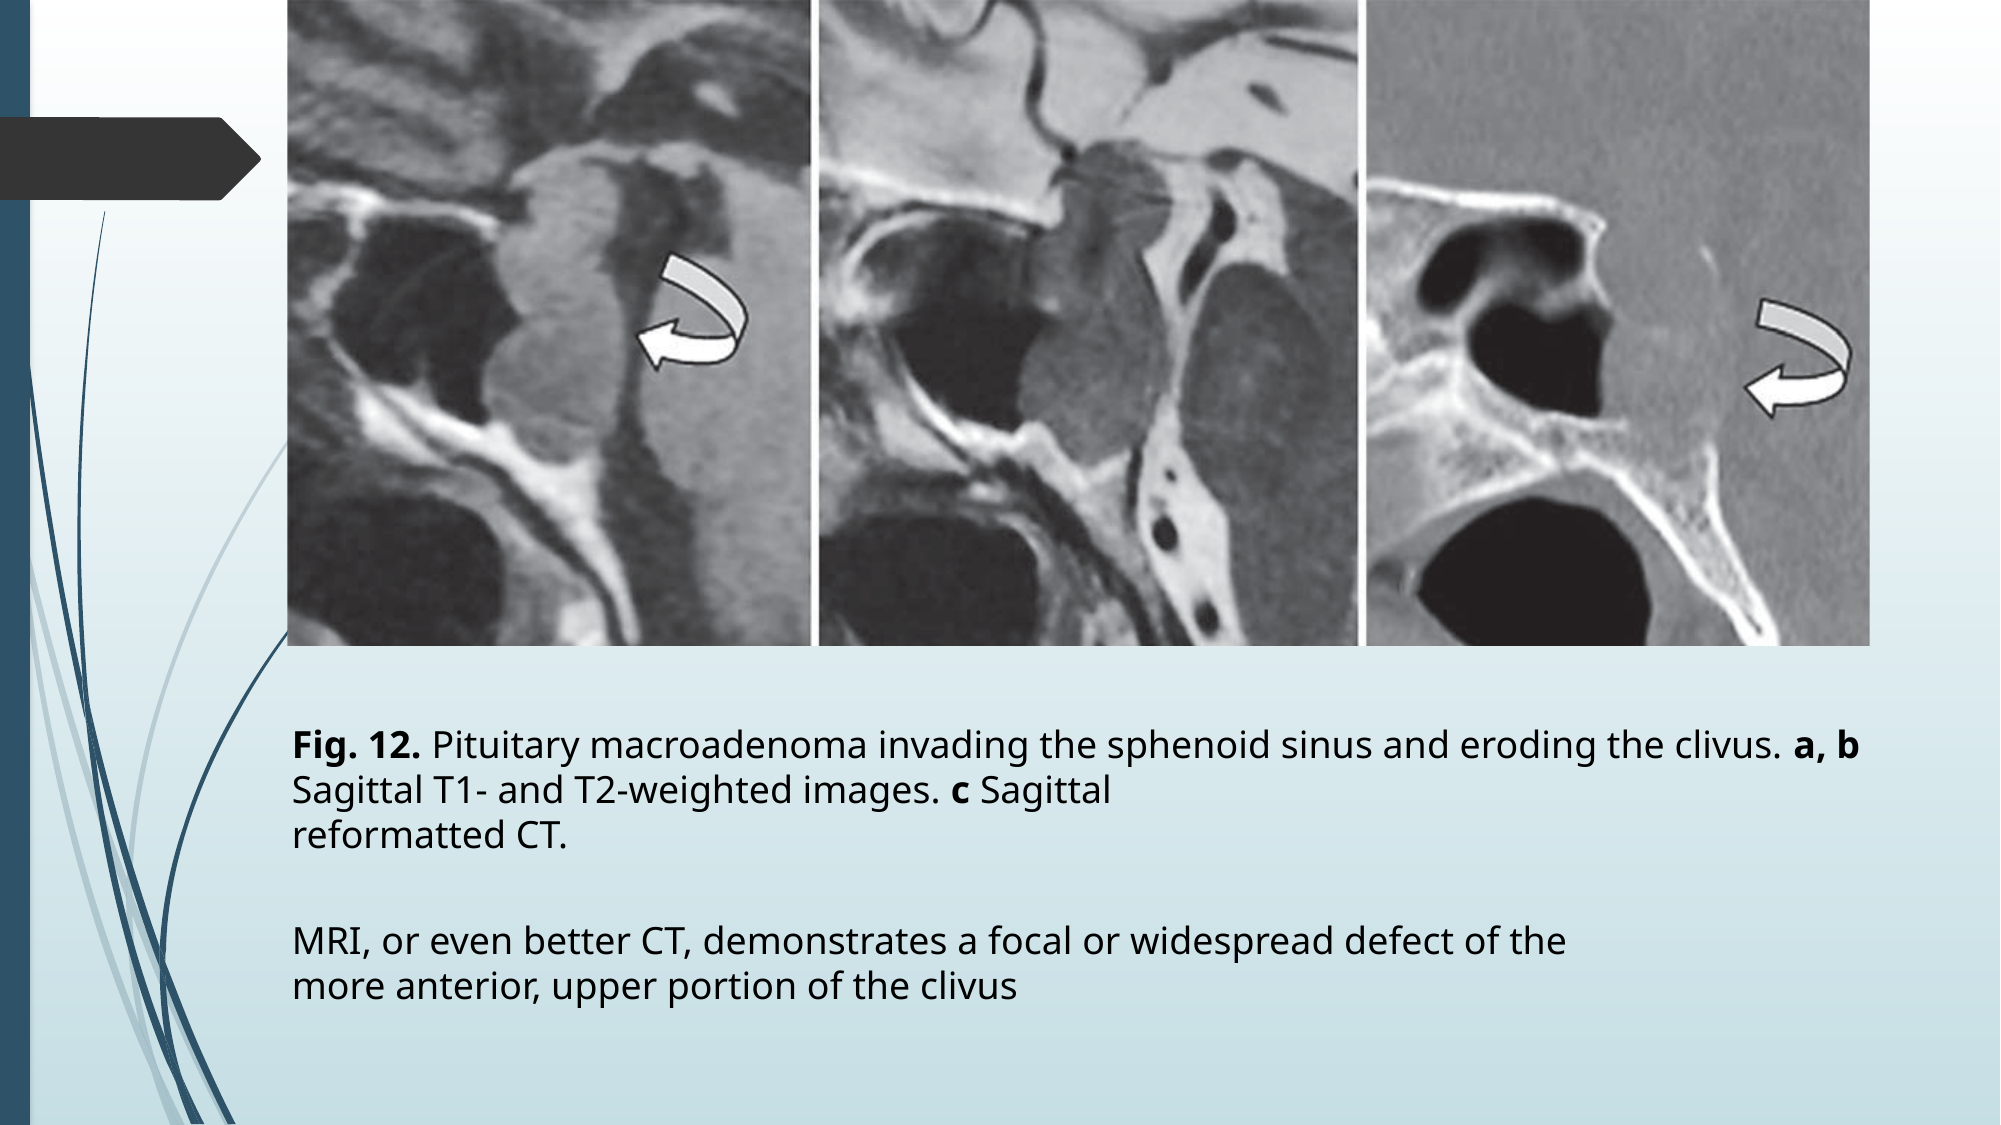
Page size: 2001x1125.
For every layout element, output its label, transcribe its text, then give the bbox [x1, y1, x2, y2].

text_box MRI, or even better CT, demonstrates a focal or widespread defect of the more anterior, upper portion of the clivus [277, 909, 1870, 1015]
picture [287, 0, 1870, 647]
text_box Fig. 12. Pituitary macroadenoma invading the sphenoid sinus and eroding the clivus. a, b Sagittal T1- and T2-weighted images. c Sagittal reformatted CT. [277, 714, 1947, 864]
